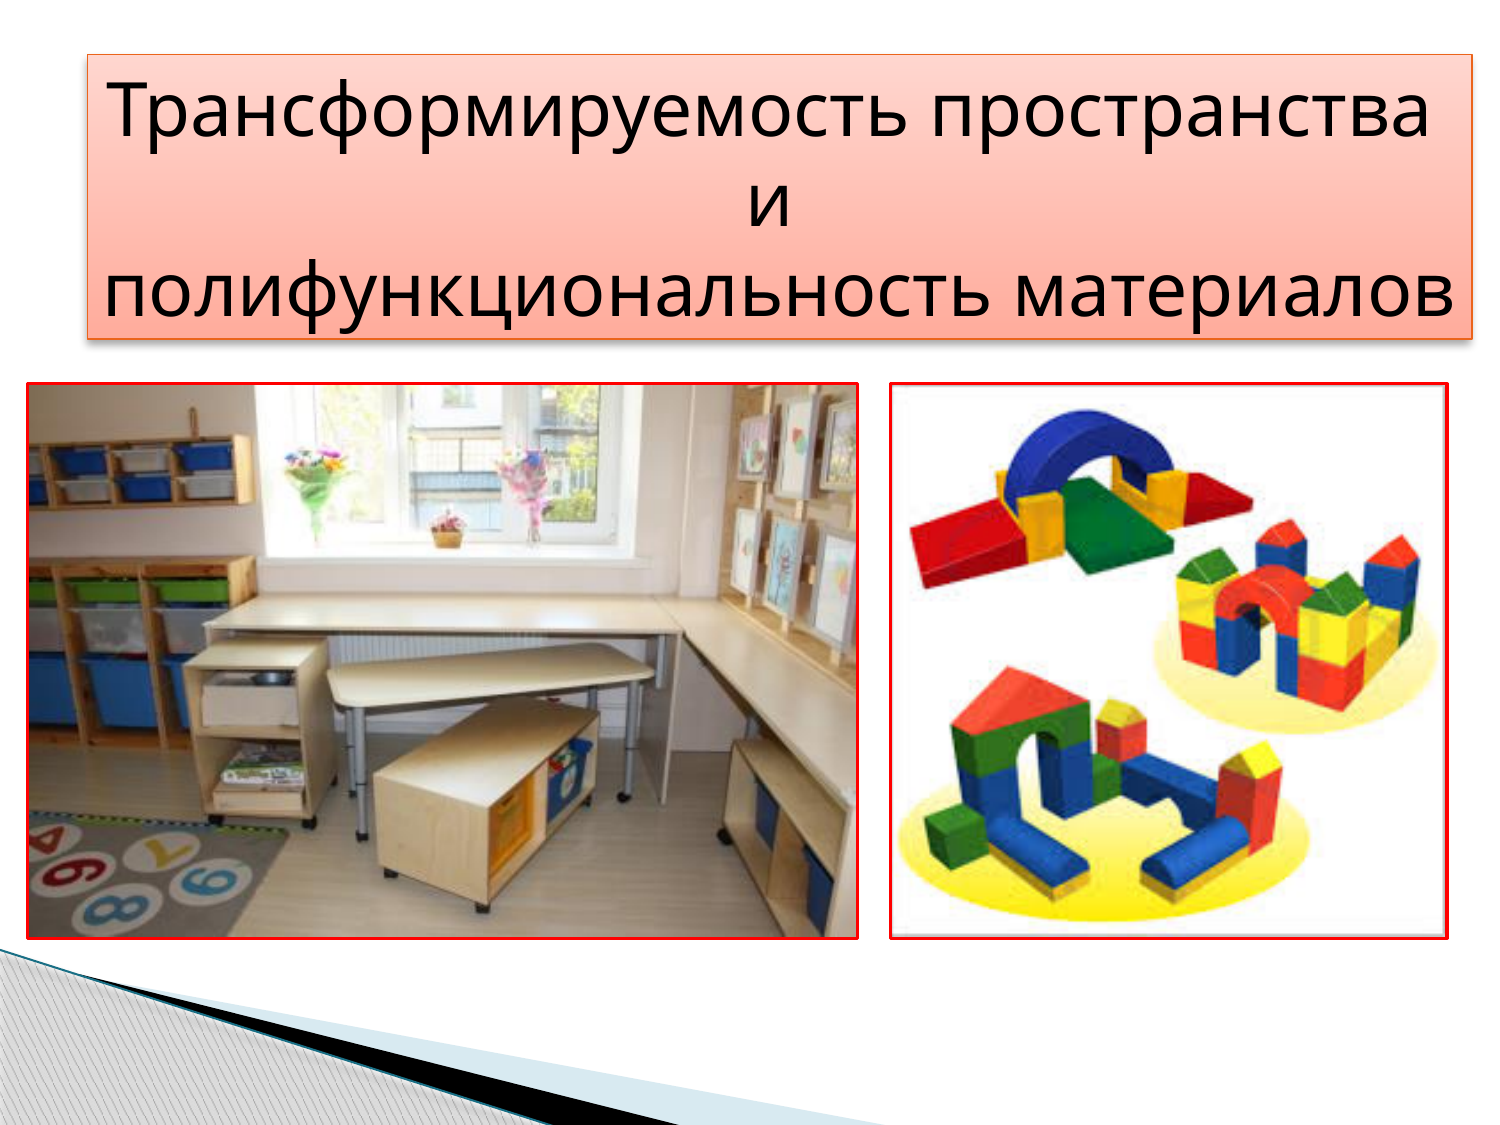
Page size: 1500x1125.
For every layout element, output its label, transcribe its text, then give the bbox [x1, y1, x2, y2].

text_box Трансформируемость пространства и полифункциональность материалов [87, 54, 1473, 340]
picture [891, 385, 1446, 937]
picture [29, 385, 857, 937]
